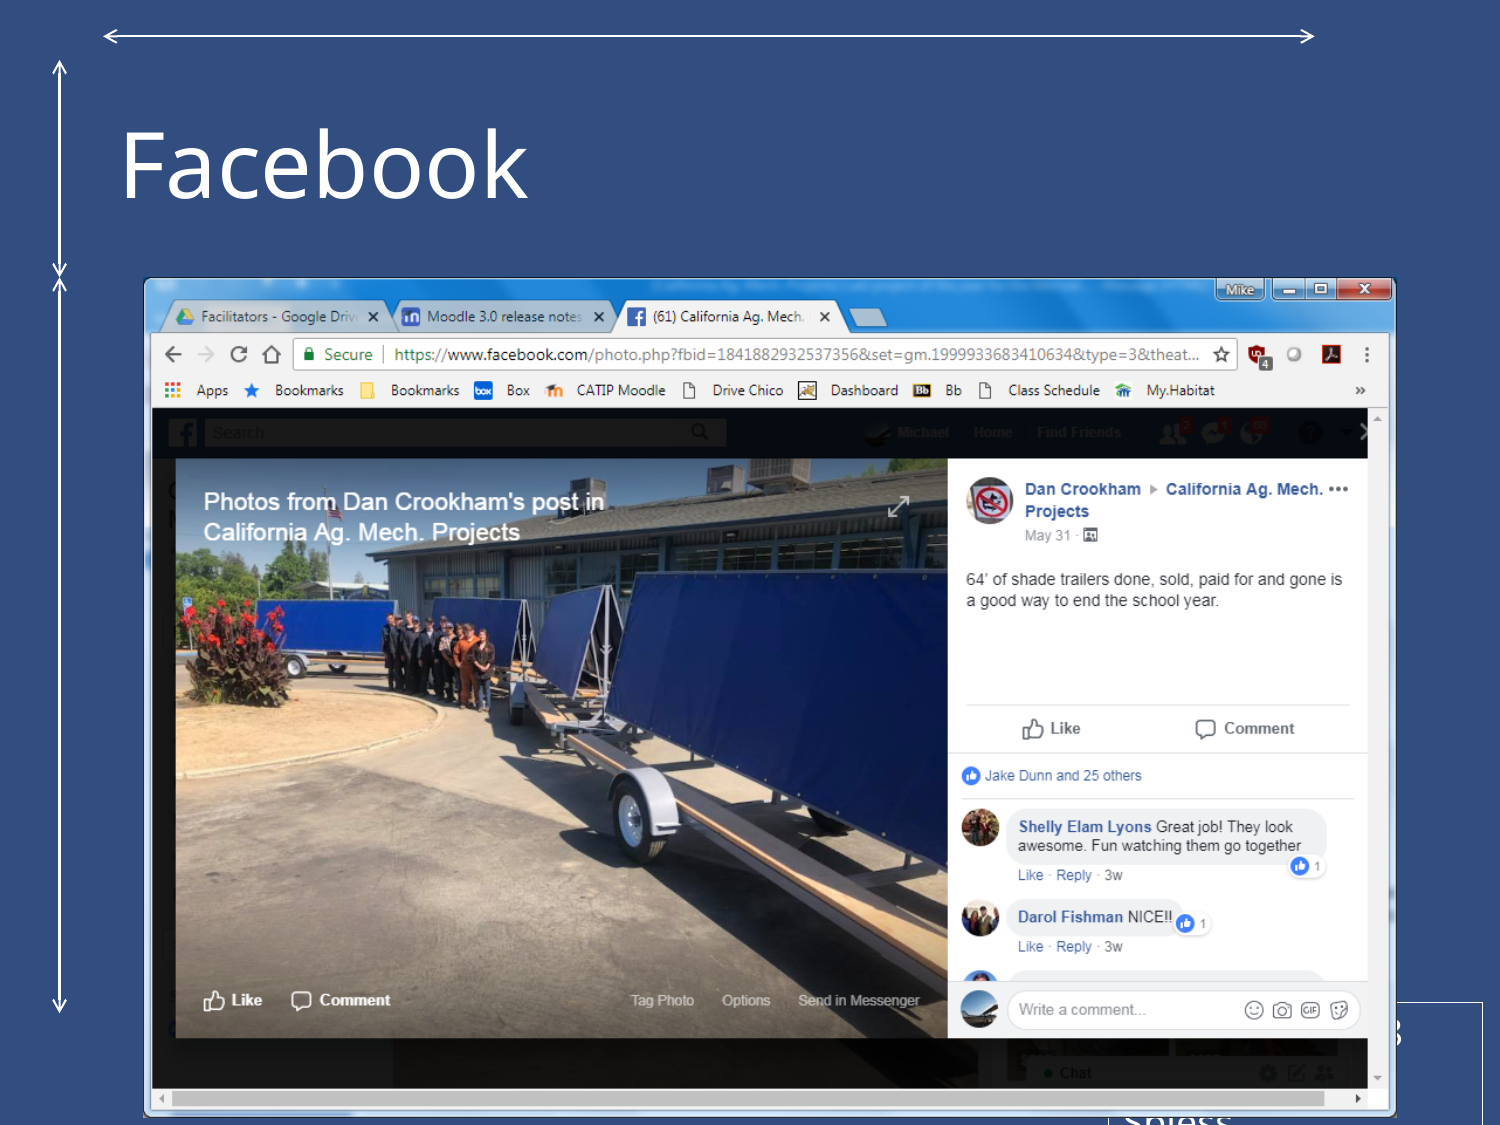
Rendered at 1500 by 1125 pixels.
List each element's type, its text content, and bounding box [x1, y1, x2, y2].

picture [143, 277, 1397, 1118]
title Facebook [103, 59, 1315, 278]
